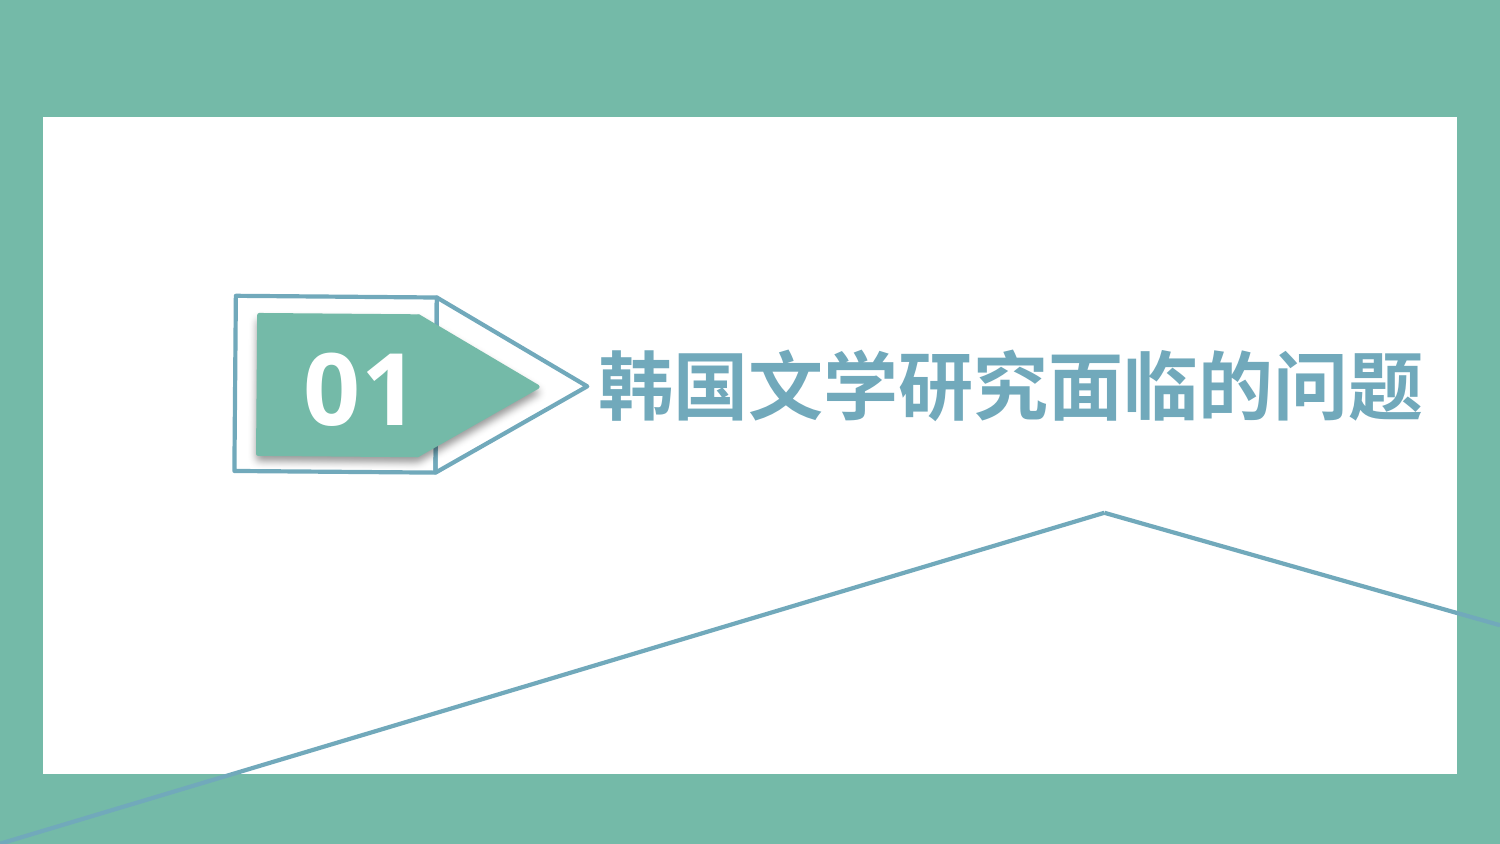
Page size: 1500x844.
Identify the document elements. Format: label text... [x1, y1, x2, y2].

text_box 韩国文学研究面临的问题 [592, 331, 1500, 437]
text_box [234, 297, 588, 473]
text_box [0, 512, 1105, 844]
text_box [1104, 512, 1500, 626]
